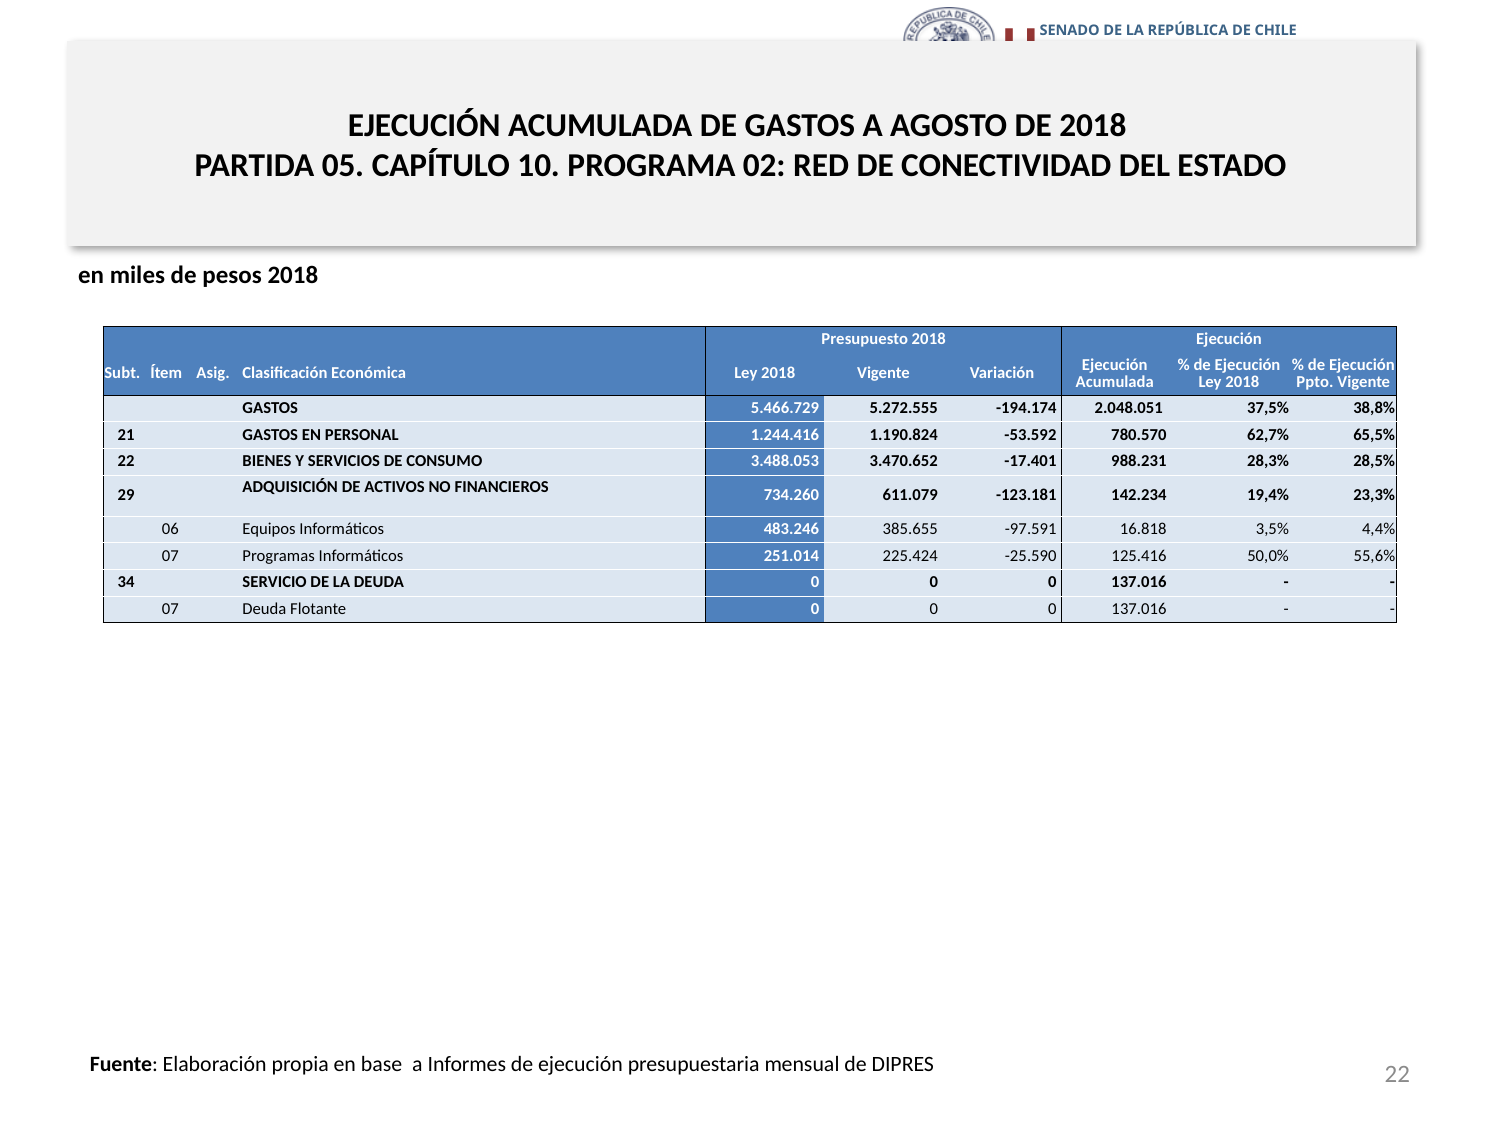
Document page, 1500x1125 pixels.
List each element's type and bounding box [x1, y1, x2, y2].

table_cell [104, 353, 705, 395]
table_cell [1062, 449, 1396, 475]
table_header [1062, 327, 1396, 353]
table_cell [104, 570, 705, 596]
table_cell [1062, 543, 1396, 569]
picture [903, 7, 997, 41]
table_cell [706, 422, 1061, 448]
table_cell [706, 570, 1061, 596]
table_header [706, 327, 1061, 353]
table_cell [706, 353, 1061, 395]
table_cell [706, 449, 1061, 475]
table_cell [706, 476, 1061, 516]
table_cell [104, 597, 705, 622]
table_cell [1062, 353, 1396, 395]
table_cell [1062, 517, 1396, 542]
table_cell [1062, 570, 1396, 596]
table_cell [706, 517, 1061, 542]
table_cell [706, 396, 1061, 421]
table_header [104, 327, 705, 353]
table_cell [1062, 396, 1396, 421]
slide_number [1074, 1042, 1425, 1103]
table_cell [706, 597, 1061, 622]
title [67, 41, 1415, 246]
text_box [63, 251, 1414, 327]
table_cell [706, 543, 1061, 569]
table_cell [1062, 422, 1396, 448]
table_cell [104, 543, 705, 569]
table_cell [104, 422, 705, 448]
table_cell [104, 449, 705, 475]
table_cell [104, 476, 705, 516]
table_cell [1062, 597, 1396, 622]
table_cell [104, 517, 705, 542]
table_cell [1062, 476, 1396, 516]
table_cell [104, 396, 705, 421]
